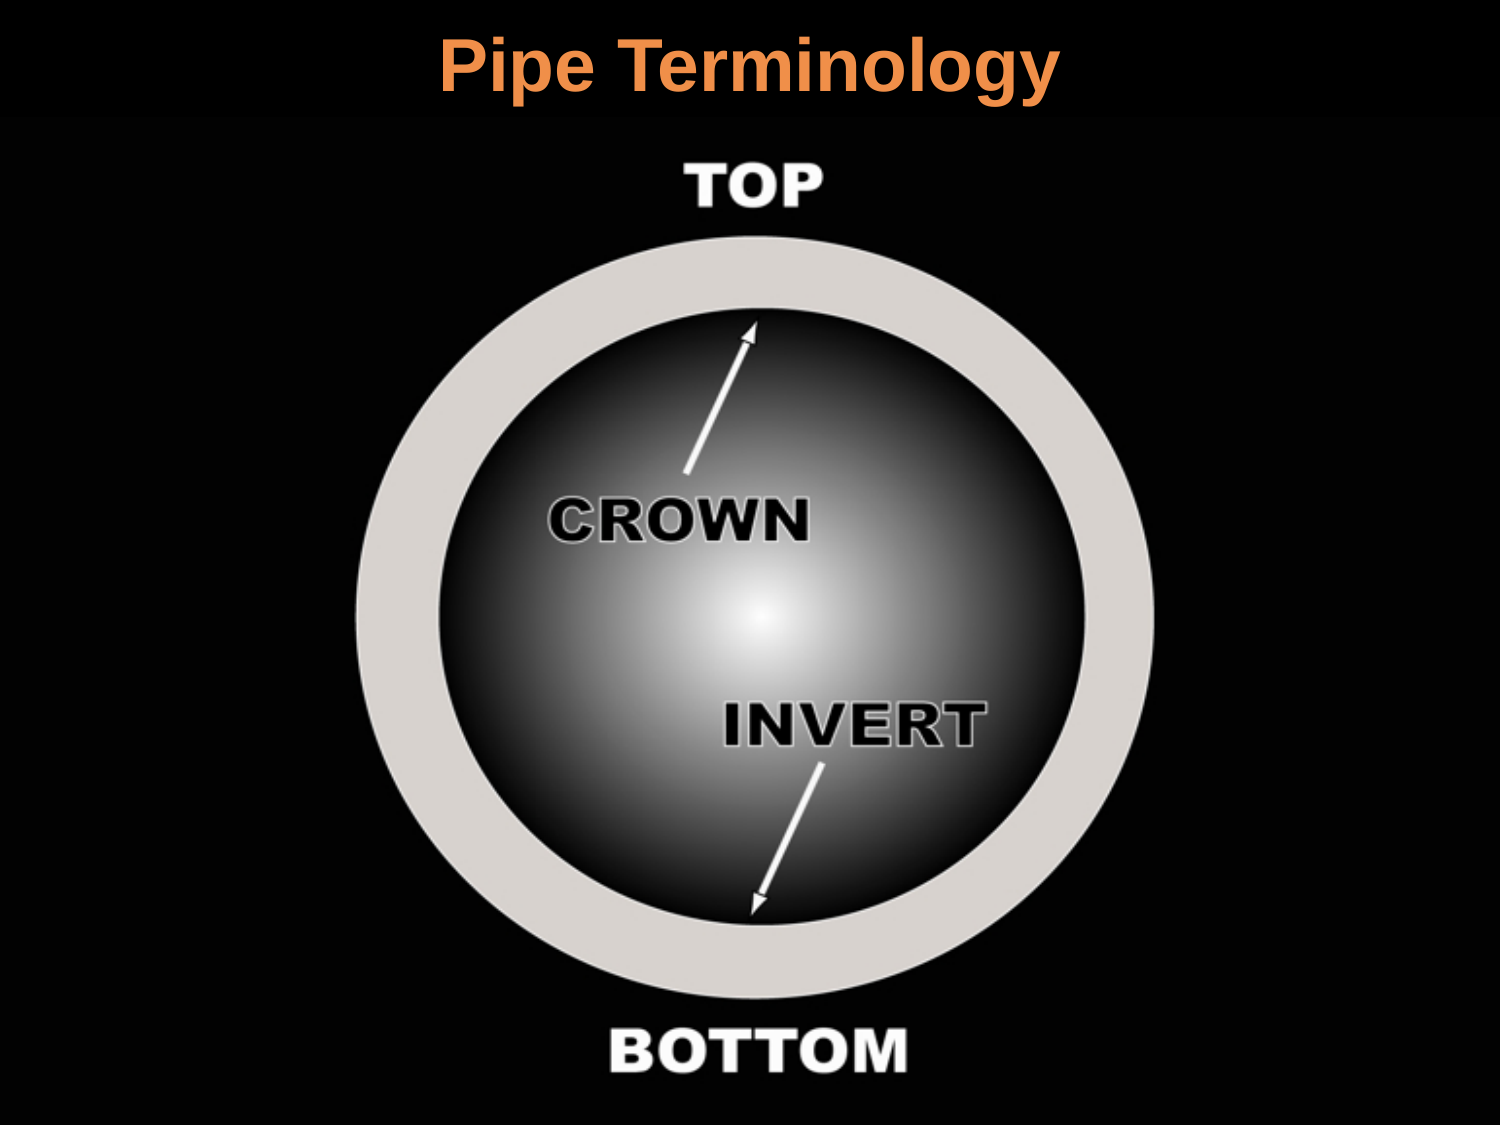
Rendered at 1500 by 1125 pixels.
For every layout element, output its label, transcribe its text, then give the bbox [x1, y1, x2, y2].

picture [0, 117, 1500, 1125]
text_box Pipe Terminology [0, 0, 1500, 114]
